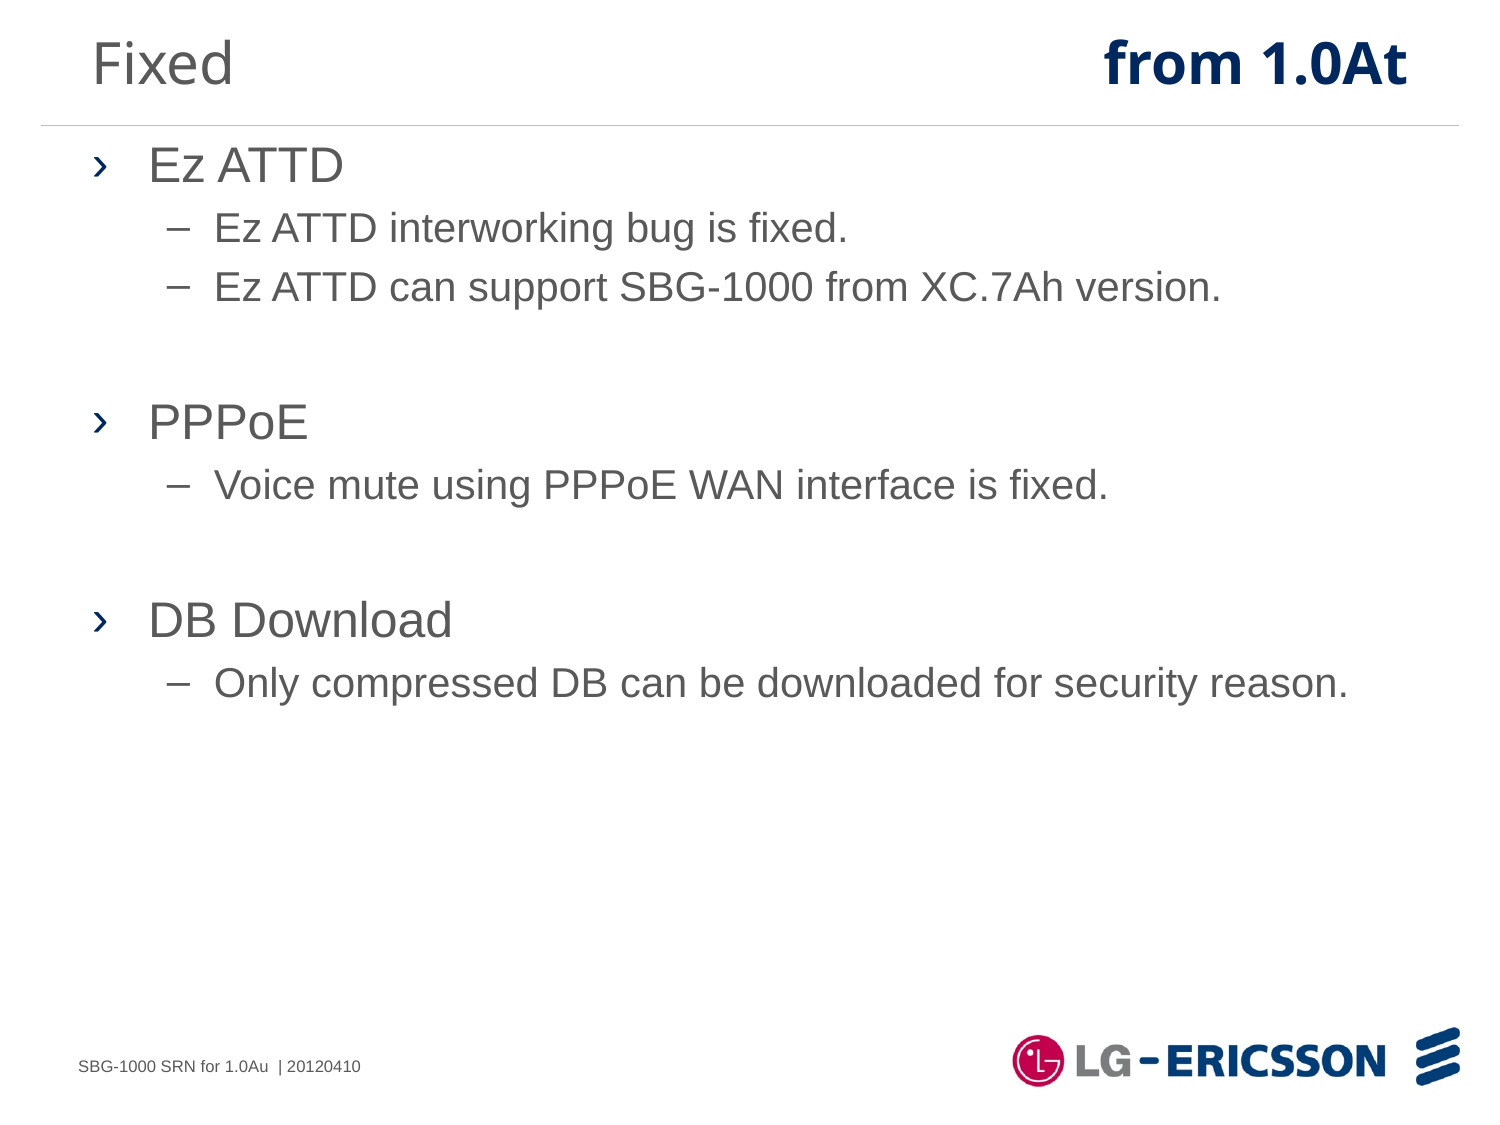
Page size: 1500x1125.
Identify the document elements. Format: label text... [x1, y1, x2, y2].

list Ez ATTD Ez ATTD interworking bug is fixed. Ez ATTD can support SBG-1000 from XC.7Ah version. PPPoE Voice mute using PPPoE WAN interface is fixed. DB Download Only compressed DB can be downloaded for security reason. [76, 125, 1424, 1036]
text_box from 1.0At [76, 19, 1423, 102]
picture [1004, 1018, 1471, 1094]
